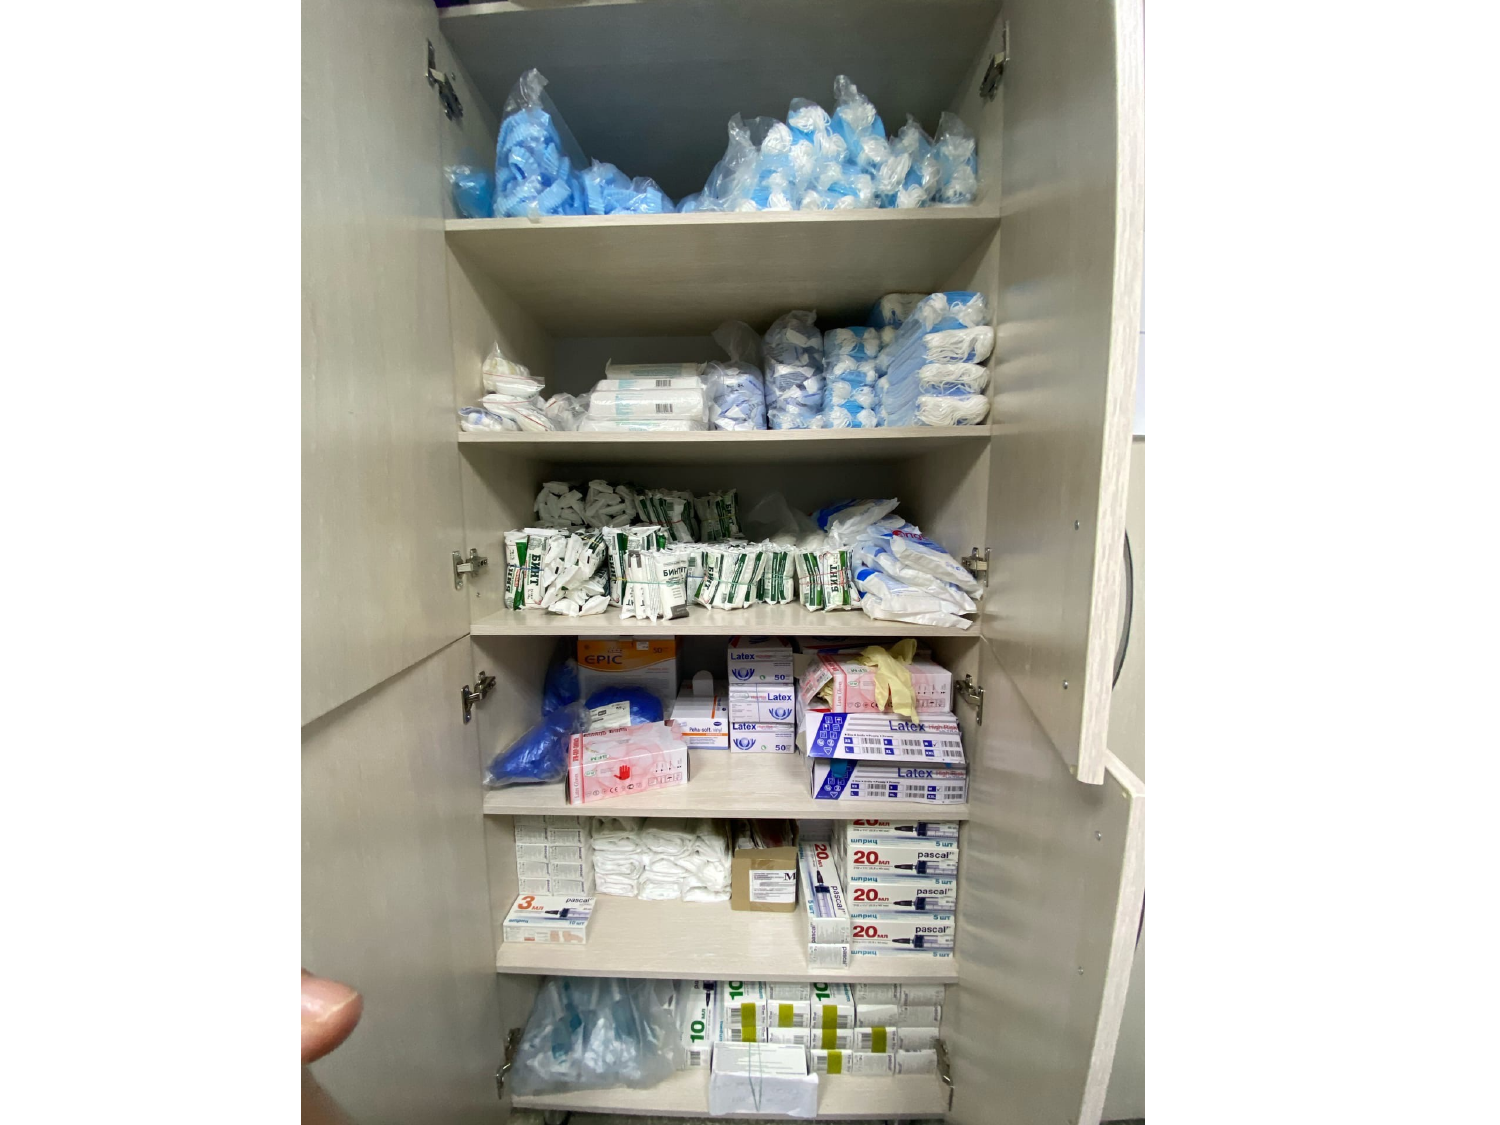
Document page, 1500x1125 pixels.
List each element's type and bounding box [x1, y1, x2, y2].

list [300, 0, 1146, 1125]
